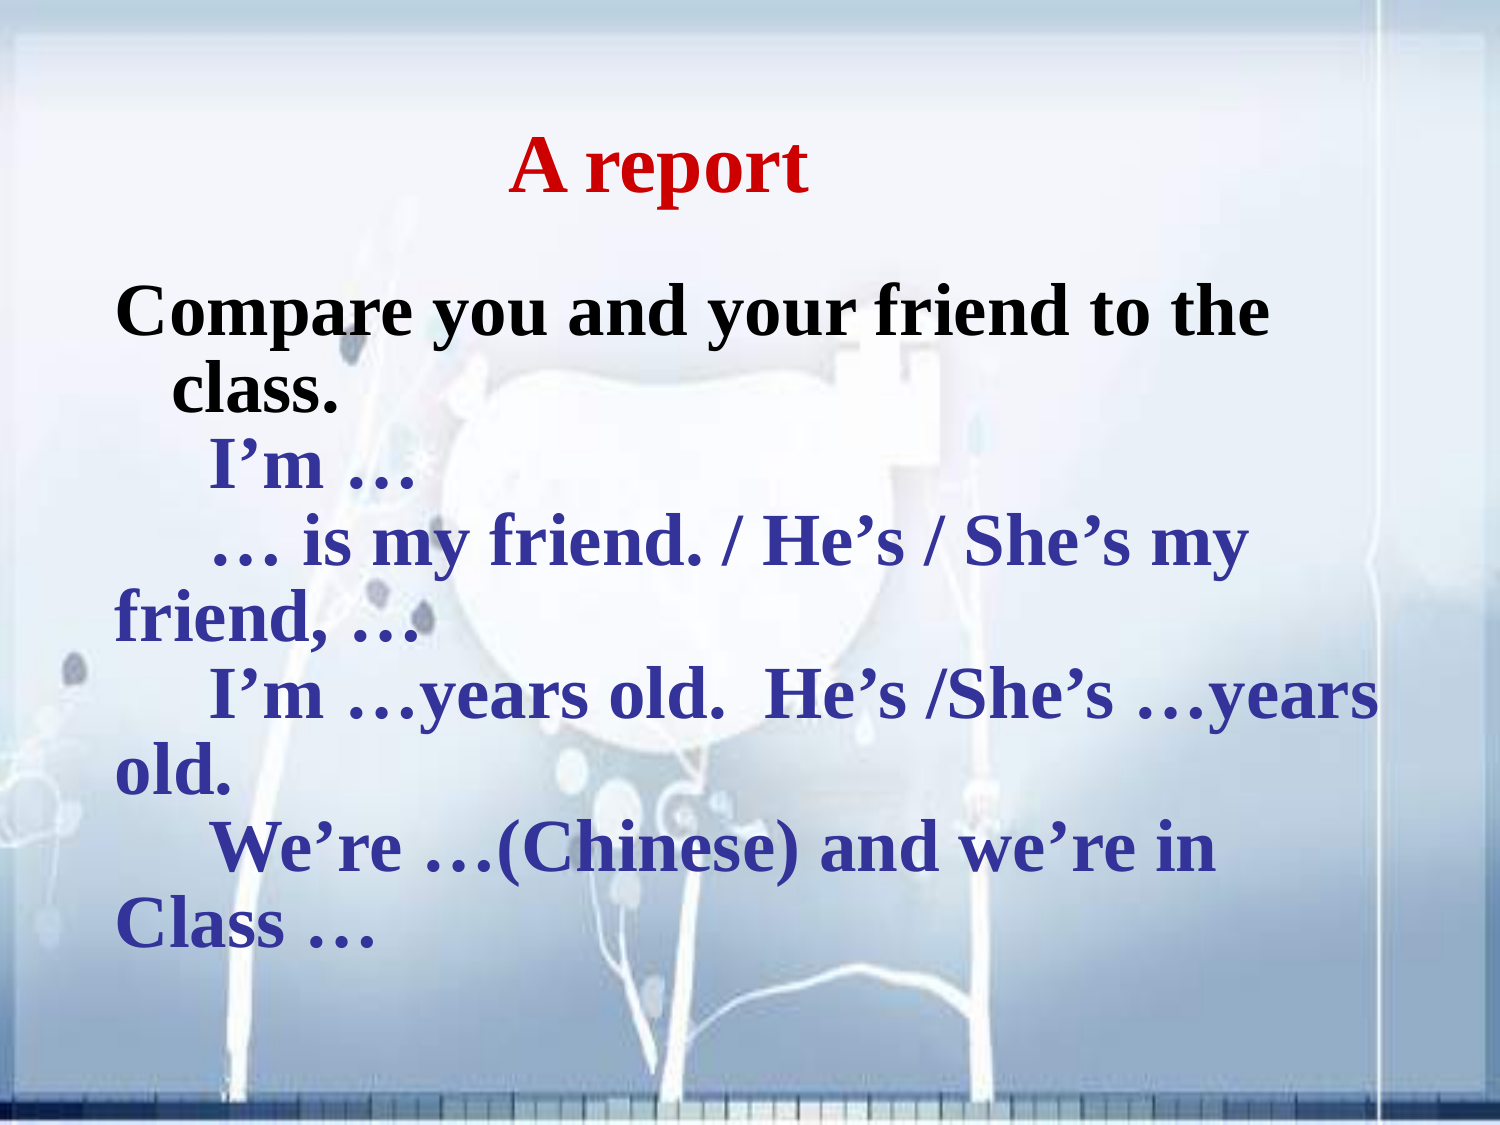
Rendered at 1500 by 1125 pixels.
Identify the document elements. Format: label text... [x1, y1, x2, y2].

text_box Compare you and your friend to the class. I’m … … is my friend. / He’s / She’s my friend, … I’m …years old. He’s /She’s …years old. We’re …(Chinese) and we’re in Class … [100, 267, 1412, 971]
picture [0, 0, 1500, 1125]
text_box A report [493, 101, 825, 217]
